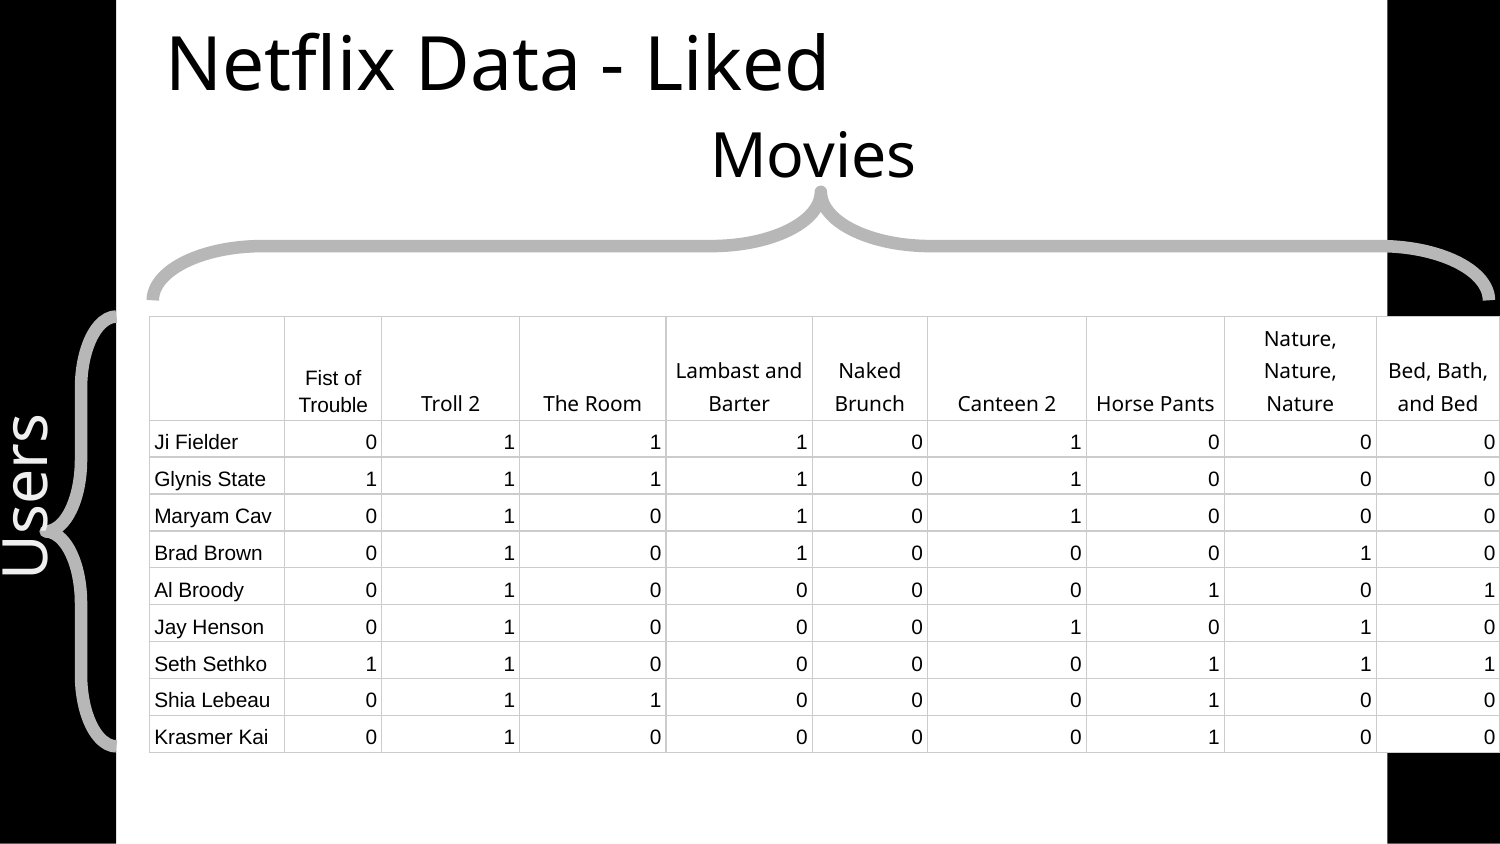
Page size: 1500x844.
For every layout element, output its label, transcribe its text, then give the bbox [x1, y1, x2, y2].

table_cell Seth Sethko [150, 642, 284, 678]
table_cell 1 [667, 495, 812, 530]
table_cell 0 [1225, 495, 1376, 530]
table_cell 0 [1377, 679, 1499, 715]
table_cell 0 [813, 716, 927, 752]
table_cell 0 [1225, 679, 1376, 715]
text_box [0, 0, 117, 525]
table_cell Al Broody [150, 568, 284, 604]
table_cell 0 [1087, 495, 1224, 530]
table_cell 0 [285, 716, 381, 752]
table_cell 1 [382, 642, 519, 678]
table_cell Jay Henson [150, 605, 284, 641]
table_cell 1 [520, 421, 665, 456]
table_cell 0 [1225, 458, 1376, 493]
table_cell 0 [1087, 605, 1224, 641]
table_cell 1 [1377, 568, 1499, 604]
table_cell 1 [1087, 679, 1224, 715]
table_header Horse Pants [1087, 317, 1224, 420]
table_cell 1 [1225, 642, 1376, 678]
table_cell 0 [928, 679, 1086, 715]
table_cell 1 [928, 605, 1086, 641]
table_cell 0 [520, 495, 665, 530]
table_header Lambast and Barter [667, 317, 812, 420]
table_header Nature, Nature, Nature [1225, 317, 1376, 420]
table_cell Krasmer Kai [150, 716, 284, 752]
table_cell 0 [1377, 532, 1499, 567]
table_cell 0 [928, 716, 1086, 752]
text_box [59, 538, 117, 844]
table_cell 0 [1377, 716, 1499, 752]
table_cell 0 [667, 679, 812, 715]
table_cell Shia Lebeau [150, 679, 284, 715]
table_cell 1 [382, 605, 519, 641]
table_cell 1 [382, 458, 519, 493]
table_cell Maryam Cav [150, 495, 284, 530]
table_cell 1 [1225, 605, 1376, 641]
table_cell 0 [520, 605, 665, 641]
table_cell 0 [1377, 421, 1499, 456]
table_cell 1 [382, 568, 519, 604]
table_cell 1 [520, 458, 665, 493]
table_cell 0 [285, 421, 381, 456]
table_cell 1 [285, 642, 381, 678]
table_header Bed, Bath, and Bed [1377, 317, 1499, 420]
text_box [1387, 753, 1500, 844]
text_box Users [0, 120, 59, 844]
table_cell 0 [520, 568, 665, 604]
table_cell Glynis State [150, 458, 284, 493]
table_cell 0 [1087, 532, 1224, 567]
table_cell 1 [1377, 642, 1499, 678]
table_cell 0 [520, 532, 665, 567]
table_cell 1 [1087, 716, 1224, 752]
table_cell 0 [813, 605, 927, 641]
table_cell 1 [382, 532, 519, 567]
table_cell 0 [1377, 458, 1499, 493]
text_box [59, 316, 117, 747]
table_cell 1 [1087, 568, 1224, 604]
table_header Canteen 2 [928, 317, 1086, 420]
table_cell 0 [667, 716, 812, 752]
text_box [152, 191, 1489, 301]
table_header [150, 317, 284, 420]
table_cell 0 [813, 642, 927, 678]
table_header Troll 2 [382, 317, 519, 420]
table_cell 0 [813, 532, 927, 567]
table_cell 0 [285, 532, 381, 567]
table_cell 1 [1087, 642, 1224, 678]
table_cell 1 [928, 495, 1086, 530]
table_cell 0 [1225, 716, 1376, 752]
table_cell Brad Brown [150, 532, 284, 567]
table_cell 1 [382, 716, 519, 752]
table_cell 1 [285, 458, 381, 493]
table_cell 0 [520, 716, 665, 752]
text_box [1387, 95, 1500, 316]
title Netflix Data - Liked [150, 0, 1500, 95]
table_cell Ji Fielder [150, 421, 284, 456]
table_cell 1 [520, 679, 665, 715]
table_cell 0 [1225, 421, 1376, 456]
table_cell 0 [667, 605, 812, 641]
table_cell 0 [285, 495, 381, 530]
table_cell 1 [382, 495, 519, 530]
table_cell 0 [928, 532, 1086, 567]
table_cell 0 [813, 495, 927, 530]
table_header Naked Brunch [813, 317, 927, 420]
table_cell 0 [520, 642, 665, 678]
table_cell 1 [667, 458, 812, 493]
table_cell 0 [285, 679, 381, 715]
table_cell 0 [667, 568, 812, 604]
table_cell 1 [382, 421, 519, 456]
table_cell 0 [813, 568, 927, 604]
table_cell 0 [285, 605, 381, 641]
table_header Fist of Trouble [285, 317, 381, 420]
table_cell 0 [928, 642, 1086, 678]
table_cell 0 [1377, 495, 1499, 530]
table_cell 1 [667, 421, 812, 456]
table_cell 1 [928, 458, 1086, 493]
table_header The Room [520, 317, 665, 420]
table_cell 0 [928, 568, 1086, 604]
table_cell 0 [667, 642, 812, 678]
table_cell 1 [382, 679, 519, 715]
table_cell 0 [1087, 421, 1224, 456]
table_cell 0 [285, 568, 381, 604]
table_cell 0 [813, 421, 927, 456]
table_cell 0 [813, 458, 927, 493]
table_cell 0 [1377, 605, 1499, 641]
table_cell 0 [1087, 458, 1224, 493]
table_cell 0 [813, 679, 927, 715]
table_cell 1 [667, 532, 812, 567]
table_cell 1 [1225, 532, 1376, 567]
text_box Movies [437, 100, 1190, 189]
table_cell 0 [1225, 568, 1376, 604]
table_cell 1 [928, 421, 1086, 456]
